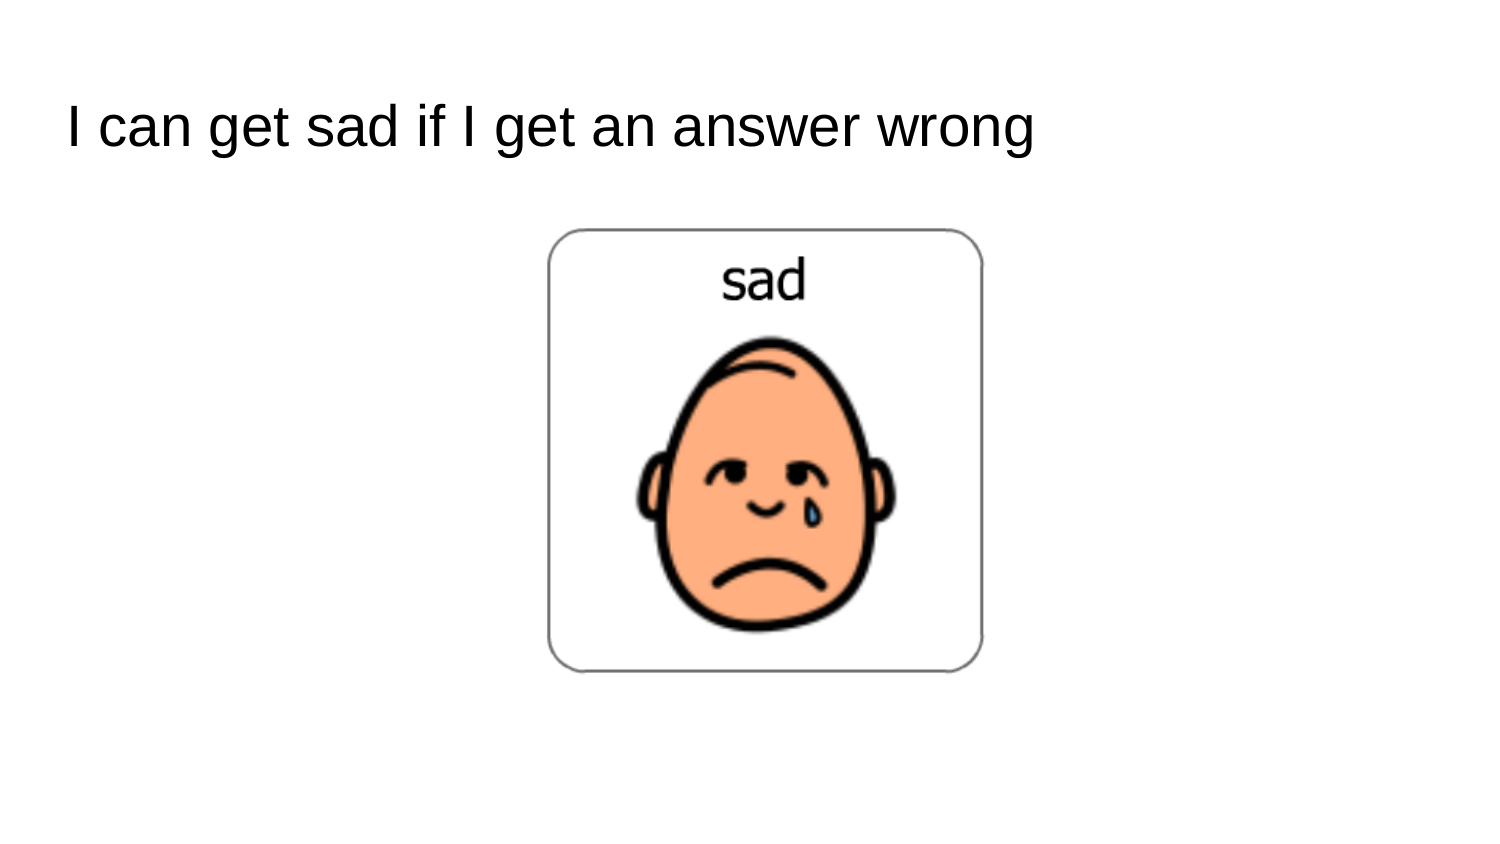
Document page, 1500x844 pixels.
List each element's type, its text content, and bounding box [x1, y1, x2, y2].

picture [509, 190, 1033, 748]
title I can get sad if I get an answer wrong [51, 72, 1449, 167]
